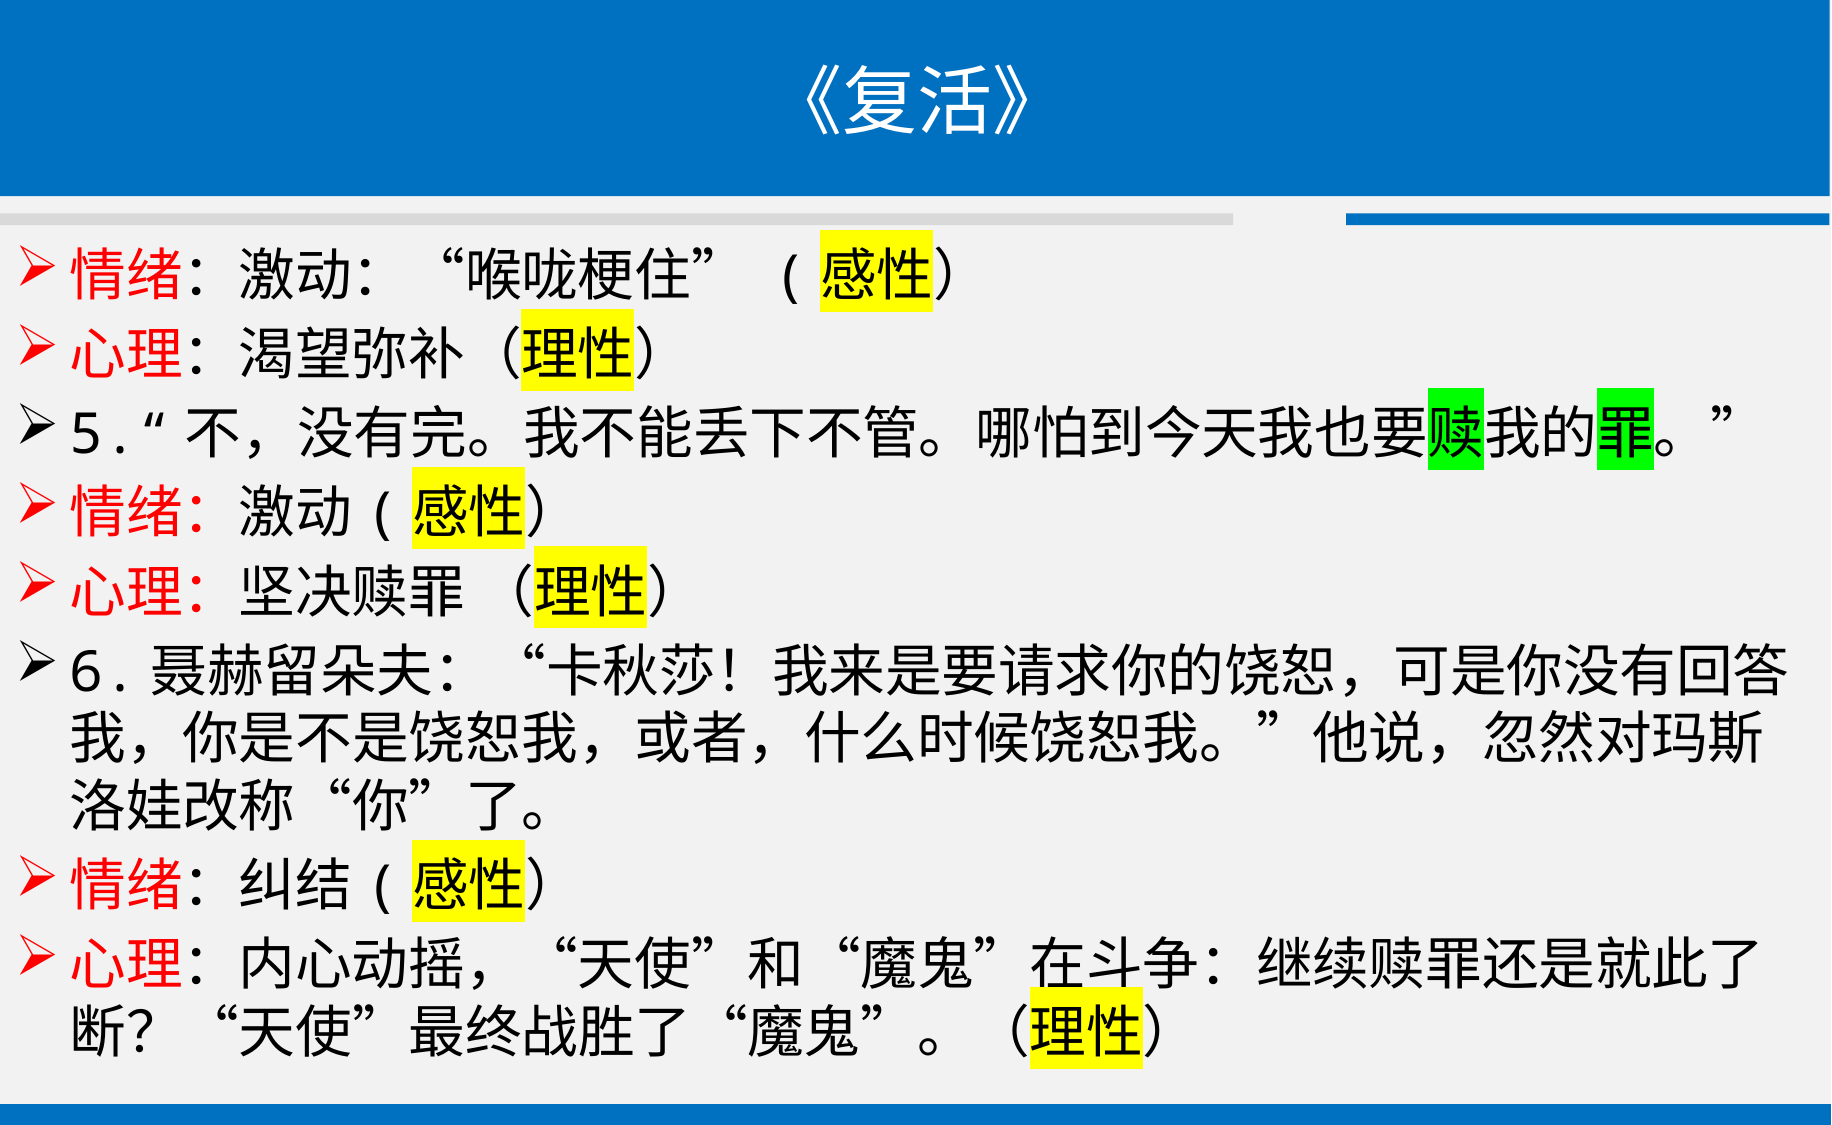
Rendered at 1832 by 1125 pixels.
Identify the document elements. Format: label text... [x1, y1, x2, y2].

list 情绪：激动：“喉咙梗住” (感性） 心理：渴望弥补（理性） 5.“不，没有完。我不能丢下不管。哪怕到今天我也要赎我的罪。” 情绪：激动(感性） 心理：坚决赎罪 （理性） 6.聂赫留朵夫：“卡秋莎！我来是要请求你的饶恕，可是你没有回答我，你是不是饶恕我，或者，什么时候饶恕我。”他说，忽然对玛斯洛娃改称“你”了。 情绪：纠结(感性） 心理：内心动摇，“天使”和“魔鬼”在斗争：继续赎罪还是就此了断？“天使”最终战胜了“魔鬼”。（理性） [0, 231, 1824, 1125]
title 《复活》 [5, 0, 1830, 197]
